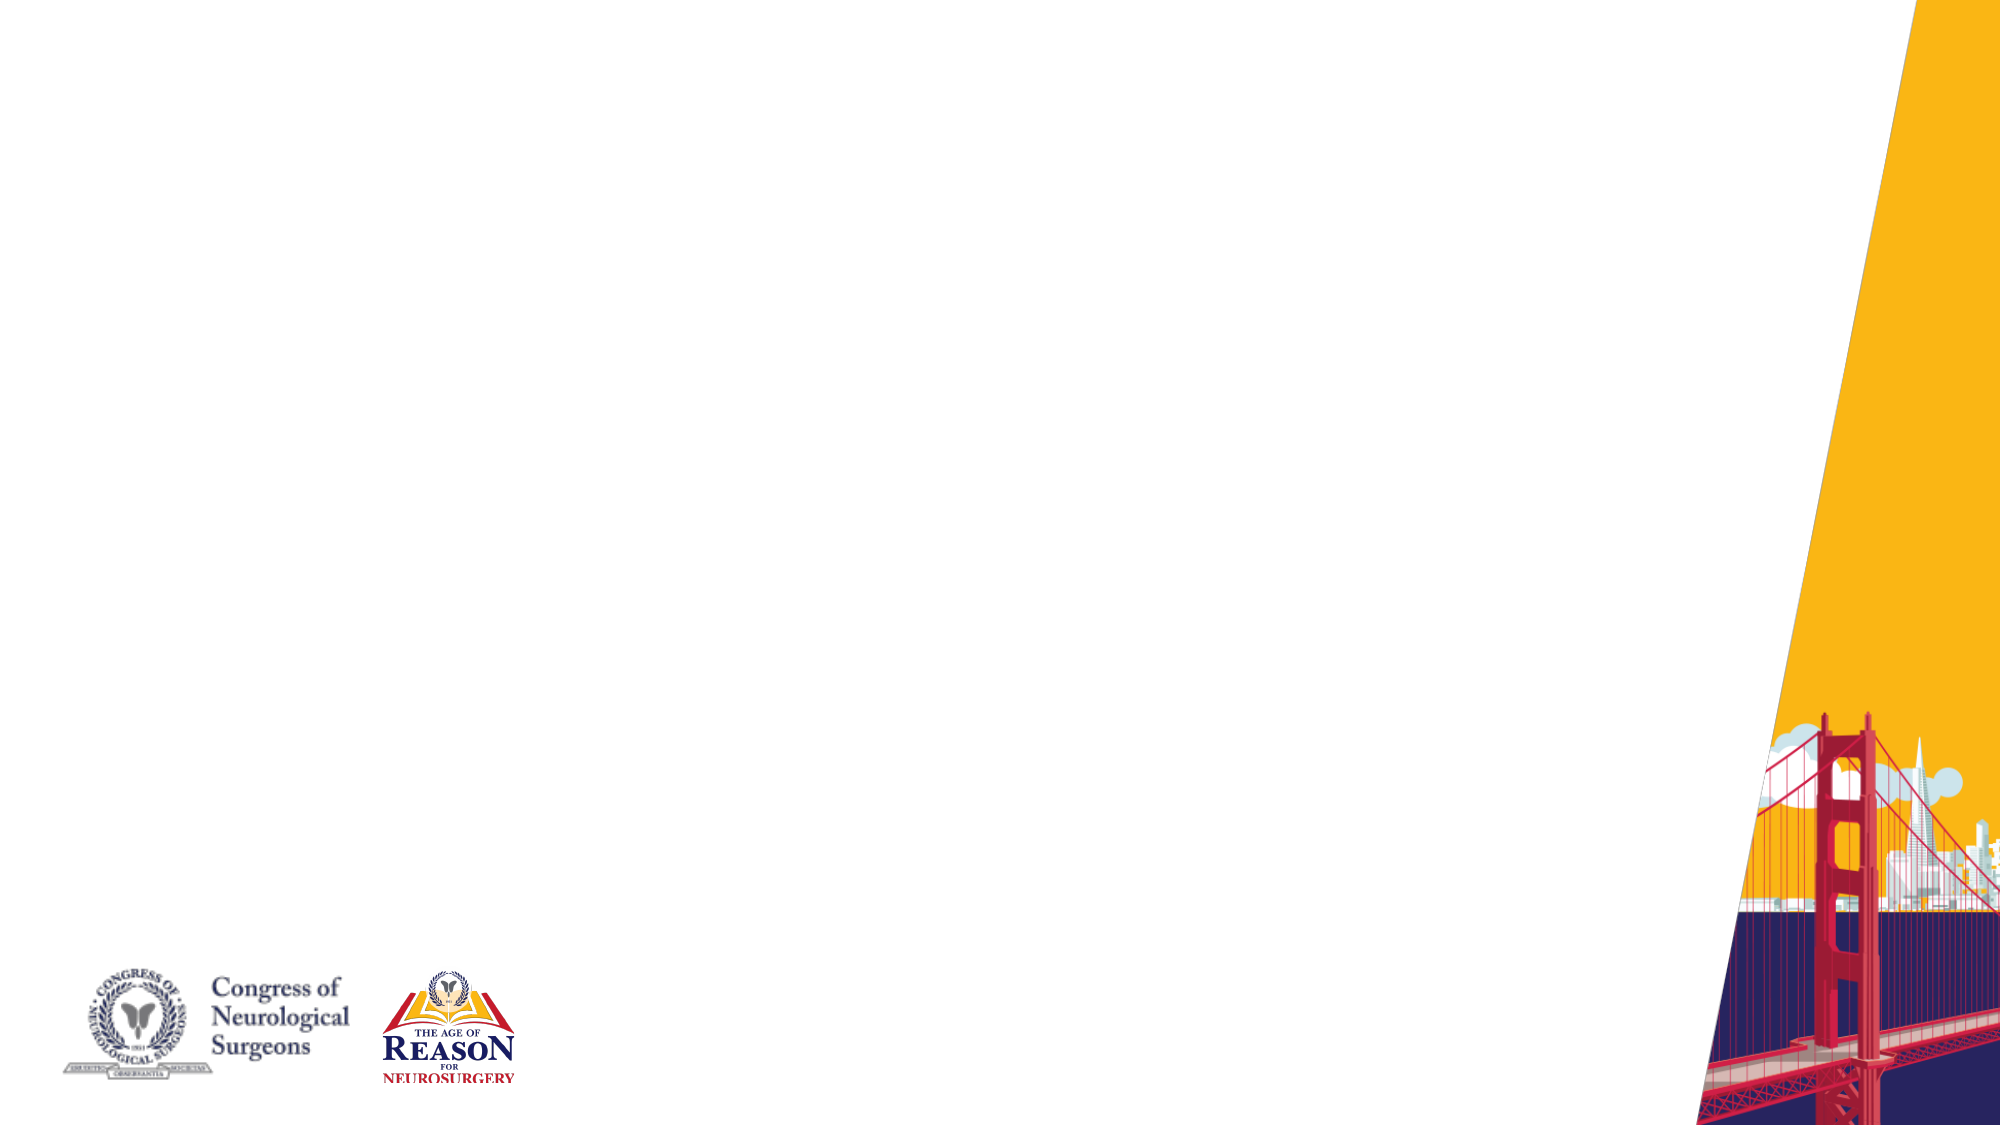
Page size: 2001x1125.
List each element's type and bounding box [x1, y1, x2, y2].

picture [1688, 0, 2000, 1125]
picture [60, 966, 365, 1083]
